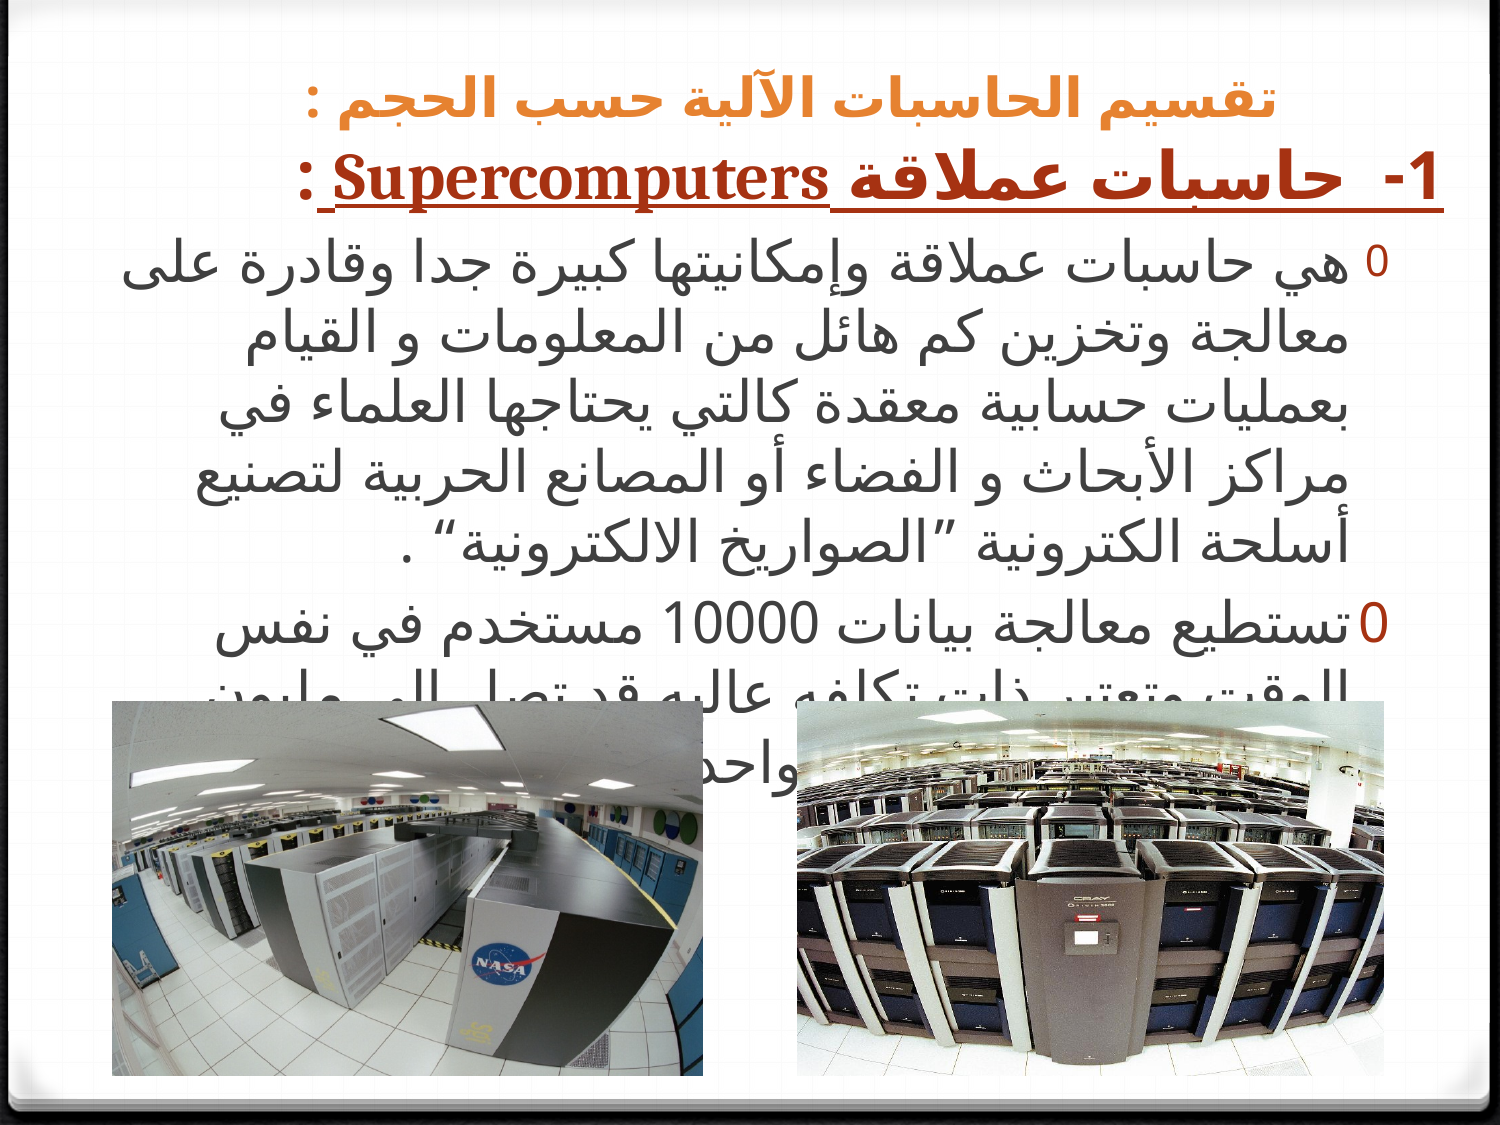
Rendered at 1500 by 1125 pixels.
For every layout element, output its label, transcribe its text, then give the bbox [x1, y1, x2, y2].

picture [0, 0, 1500, 1125]
title تقسيم الحاسبات الآلية حسب الحجم : [135, 54, 1422, 138]
list 1- حاسبات عملاقة Supercomputers : هي حاسبات عملاقة وإمكانيتها كبيرة جدا وقادرة على معالجة وتخزين كم هائل من المعلومات و القيام بعمليات حسابية معقدة كالتي يحتاجها العلماء في مراكز الأبحاث و الفضاء أو المصانع الحربية لتصنيع أسلحة الكترونية ”الصواريخ الالكترونية“ . تستطيع معالجة بيانات 10000 مستخدم في نفس الوقت وتعتبر ذات تكلفه عاليه قد تصل الى مليون دولار أو أكثر للحاسب الواحد . [76, 125, 1459, 941]
